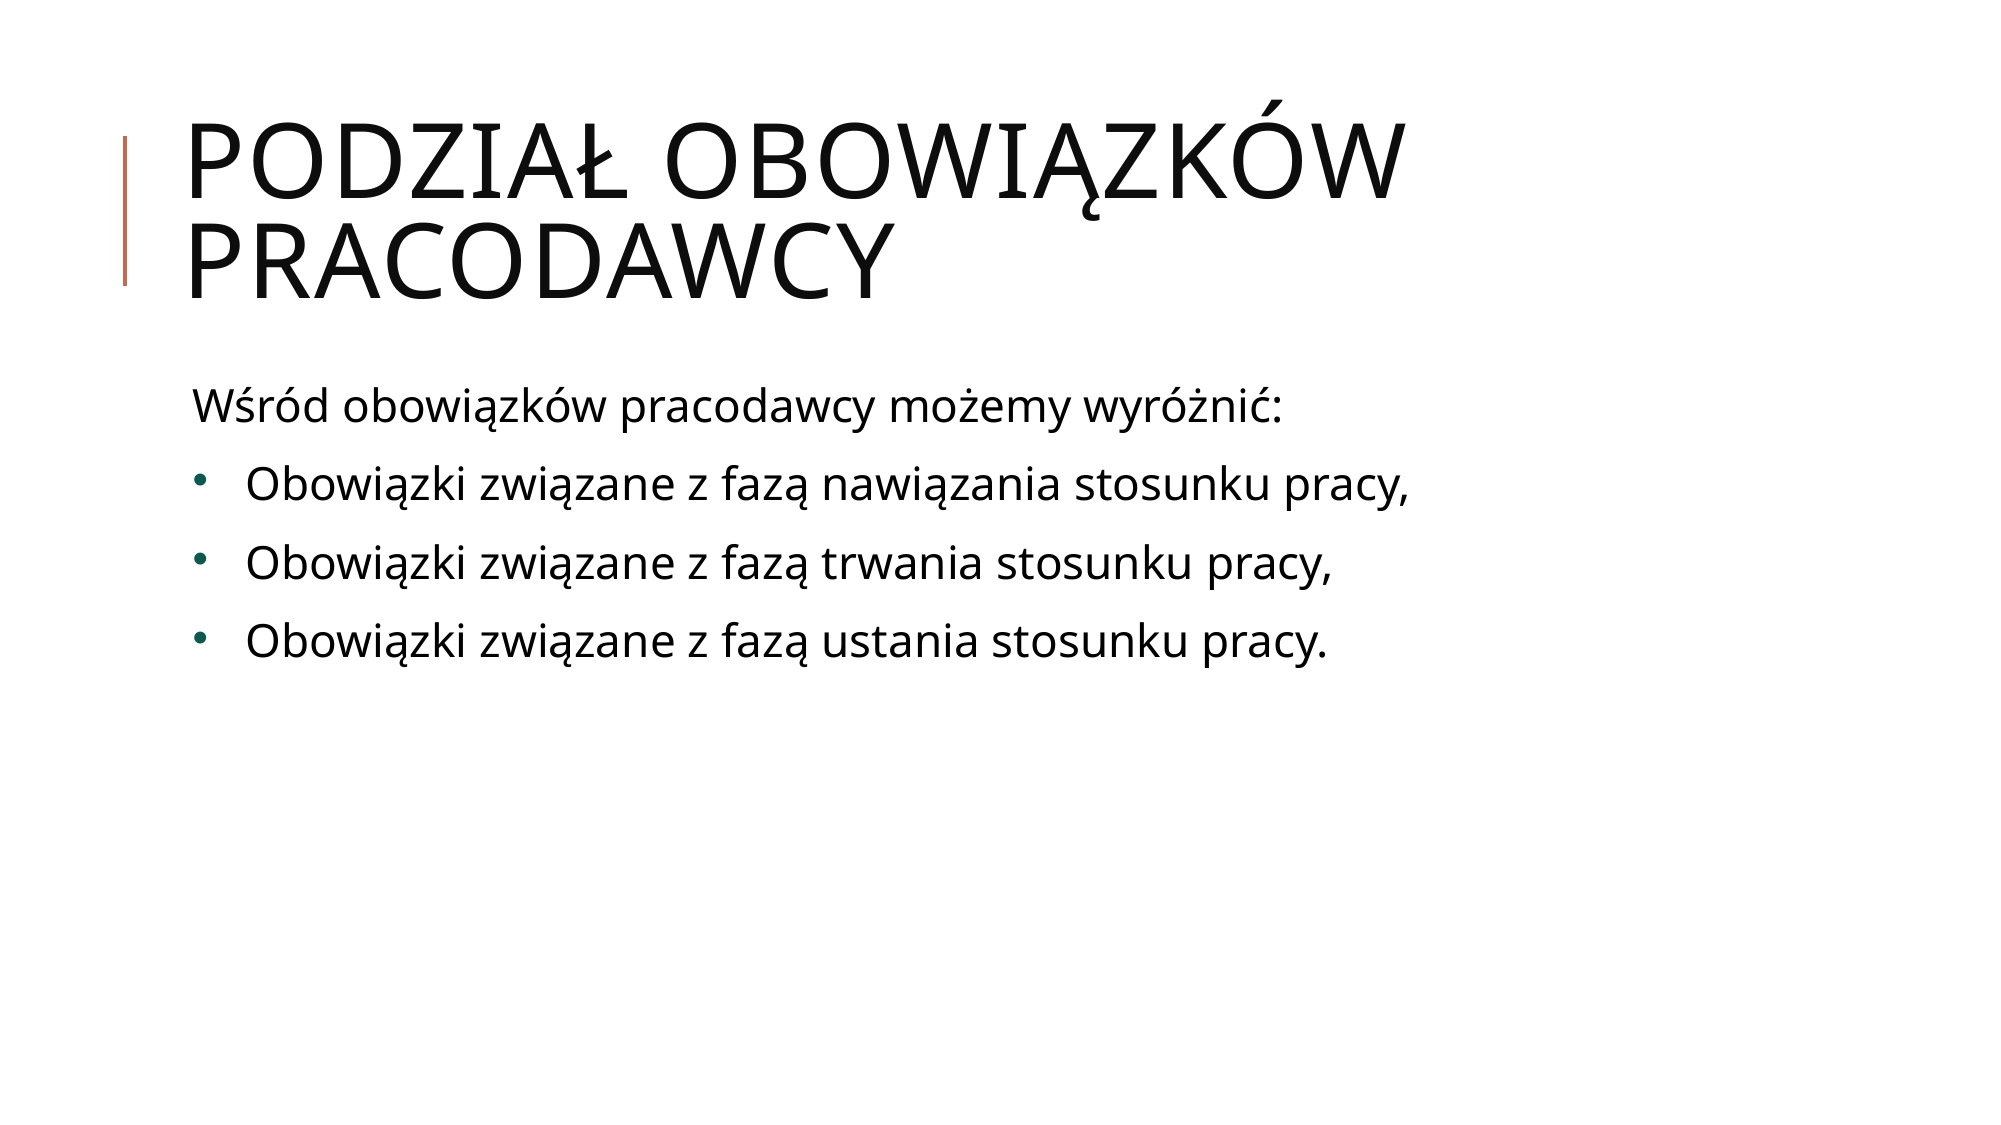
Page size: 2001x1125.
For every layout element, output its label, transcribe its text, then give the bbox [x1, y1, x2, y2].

list Wśród obowiązków pracodawcy możemy wyróżnić: Obowiązki związane z fazą nawiązania stosunku pracy, Obowiązki związane z fazą trwania stosunku pracy, Obowiązki związane z fazą ustania stosunku pracy. [168, 375, 1763, 1035]
title Podział obowiązków pracodawcy [168, 96, 1763, 342]
